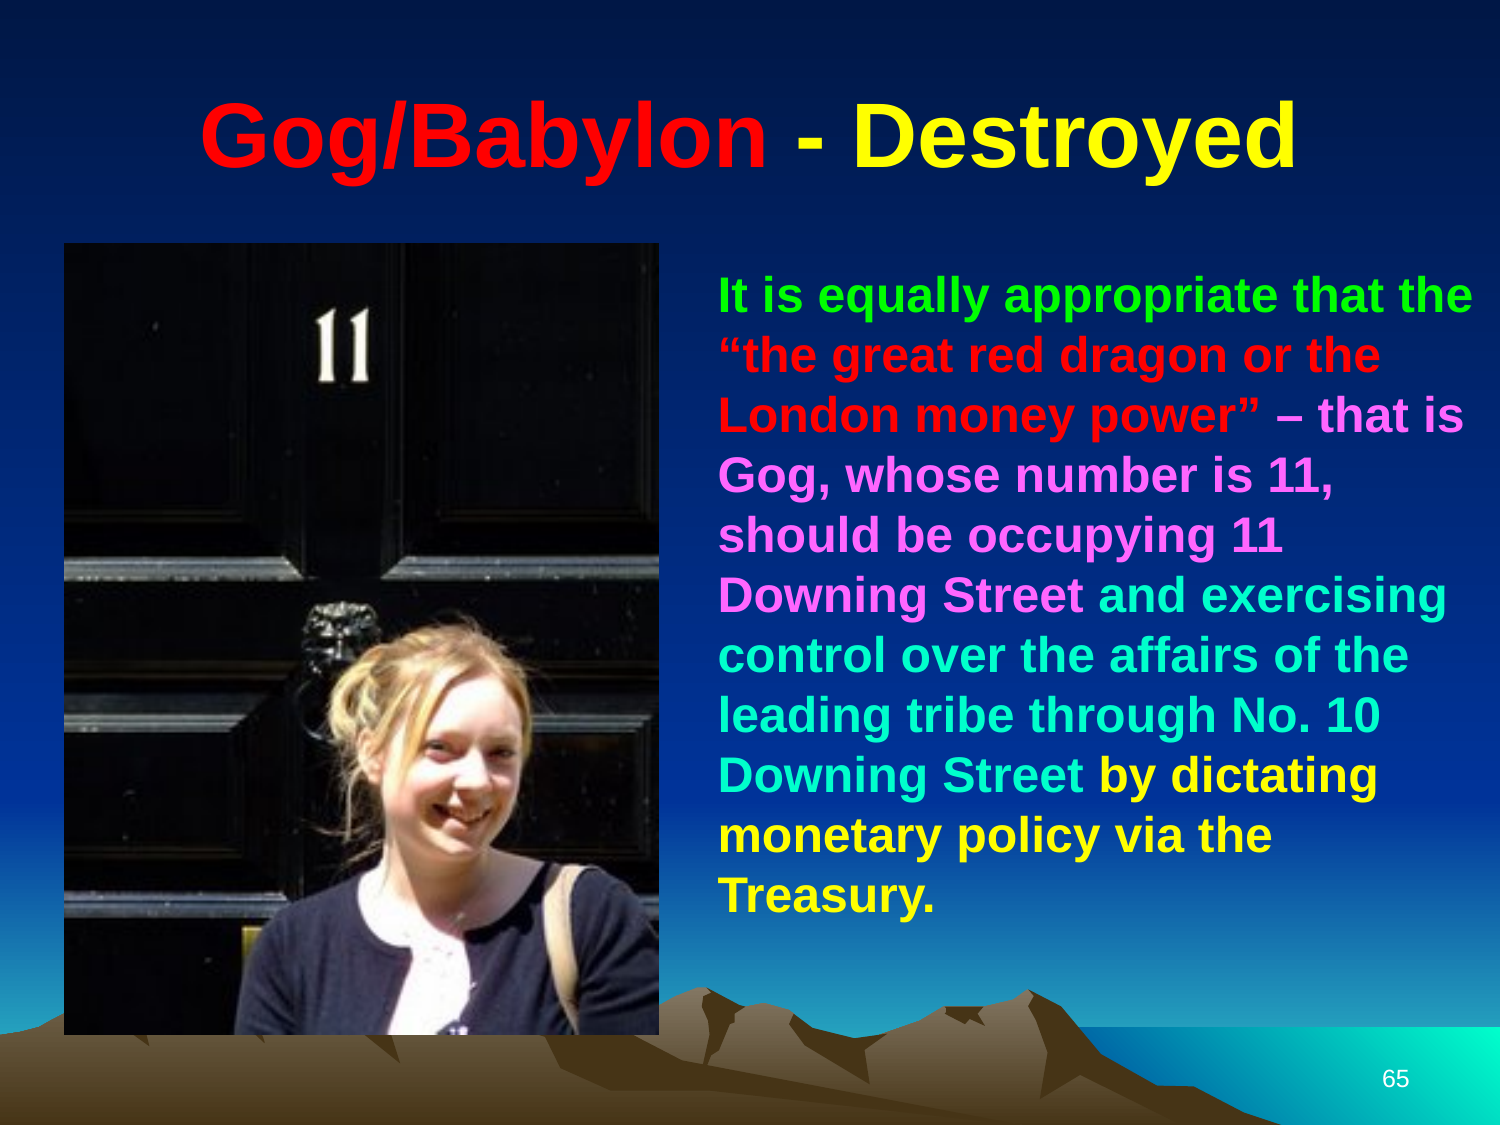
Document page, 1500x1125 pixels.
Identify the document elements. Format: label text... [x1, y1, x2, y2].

slide_number 65 [1074, 1024, 1426, 1101]
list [64, 243, 659, 1036]
text_box It is equally appropriate that the “the great red dragon or the London money power” – that is Gog, whose number is 11, should be occupying 11 Downing Street and exercising control over the affairs of the leading tribe through No. 10 Downing Street by dictating monetary policy via the Treasury. [702, 255, 1500, 931]
title Gog/Babylon - Destroyed [74, 37, 1426, 226]
